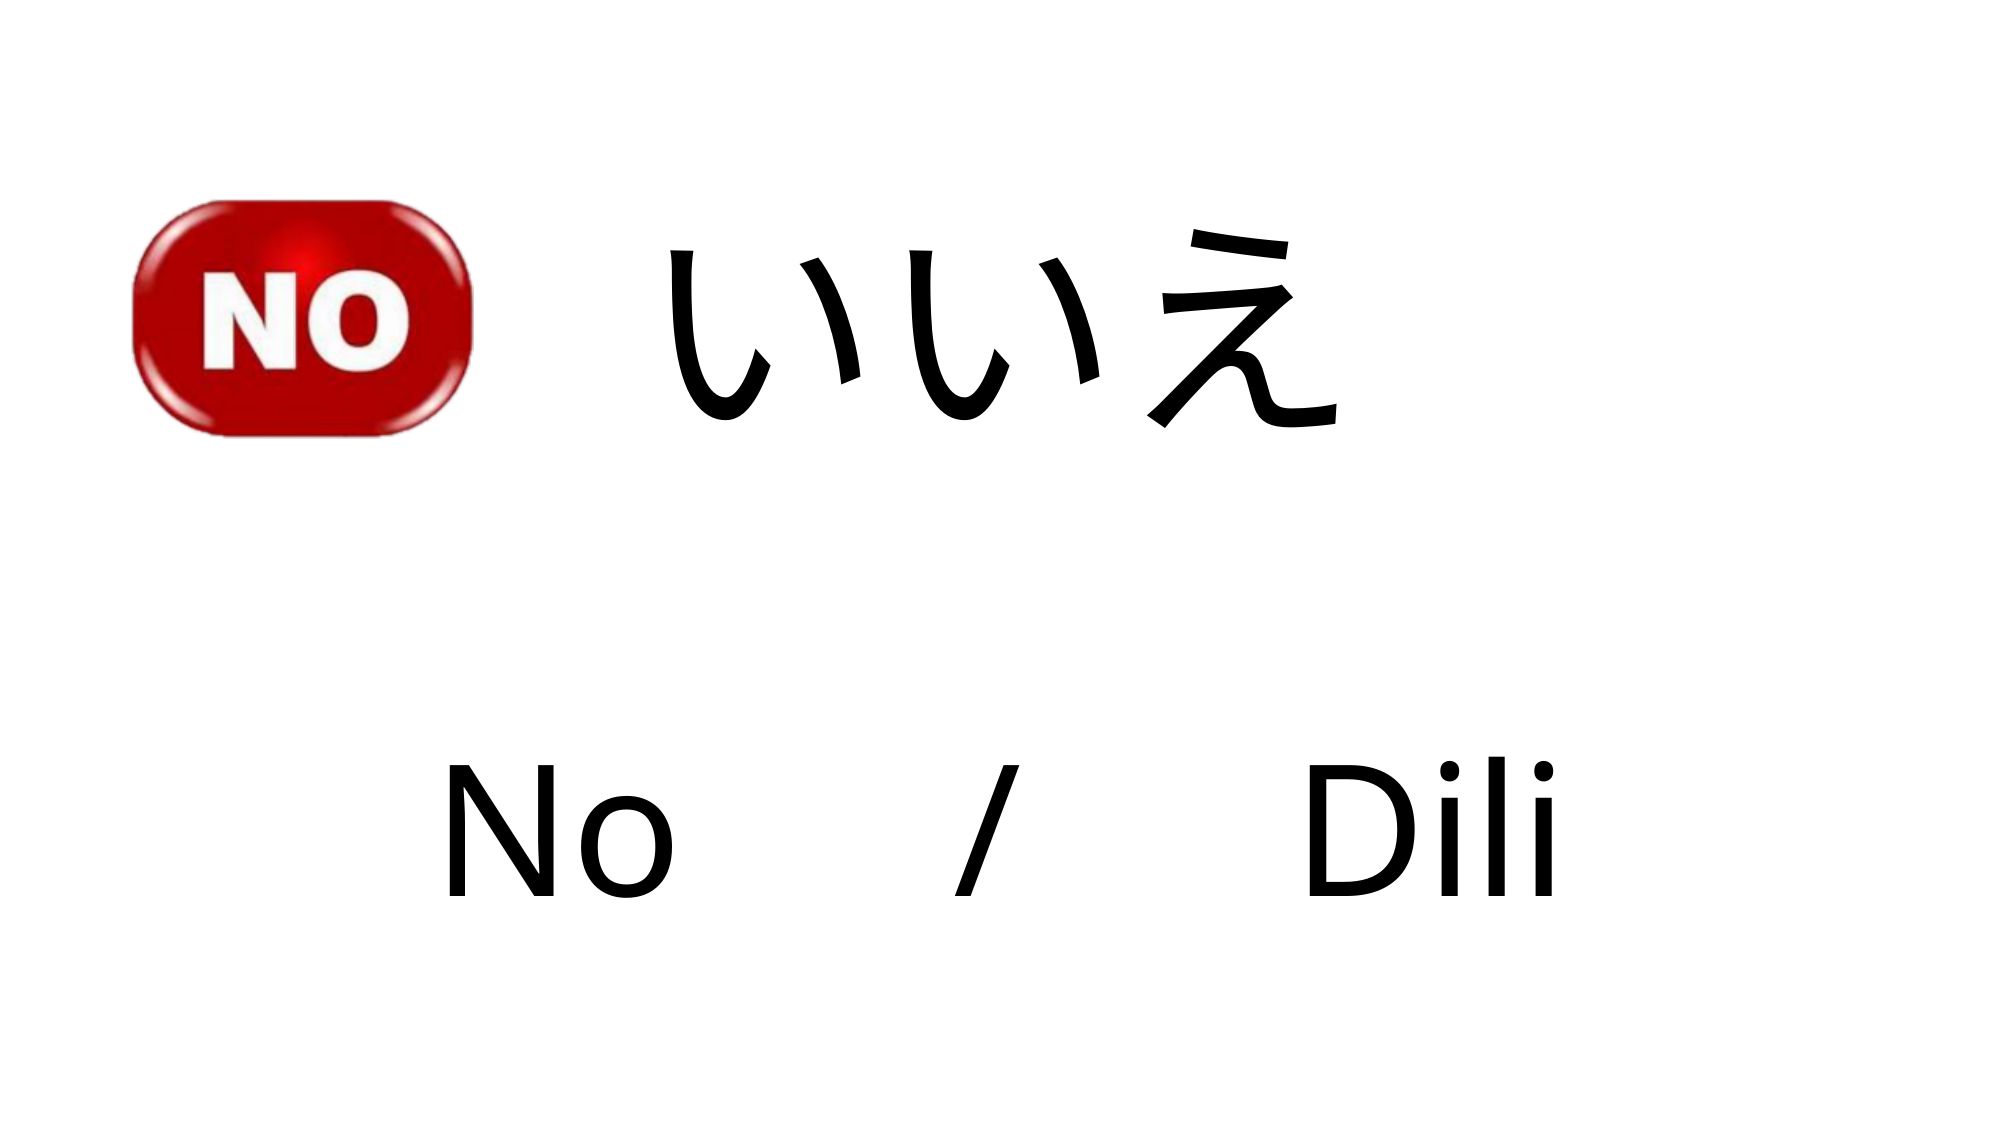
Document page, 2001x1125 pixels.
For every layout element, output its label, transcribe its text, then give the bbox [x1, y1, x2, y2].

picture [105, 186, 499, 445]
title いいえ [137, 22, 1863, 660]
subtitle No / Dili [137, 687, 1863, 987]
